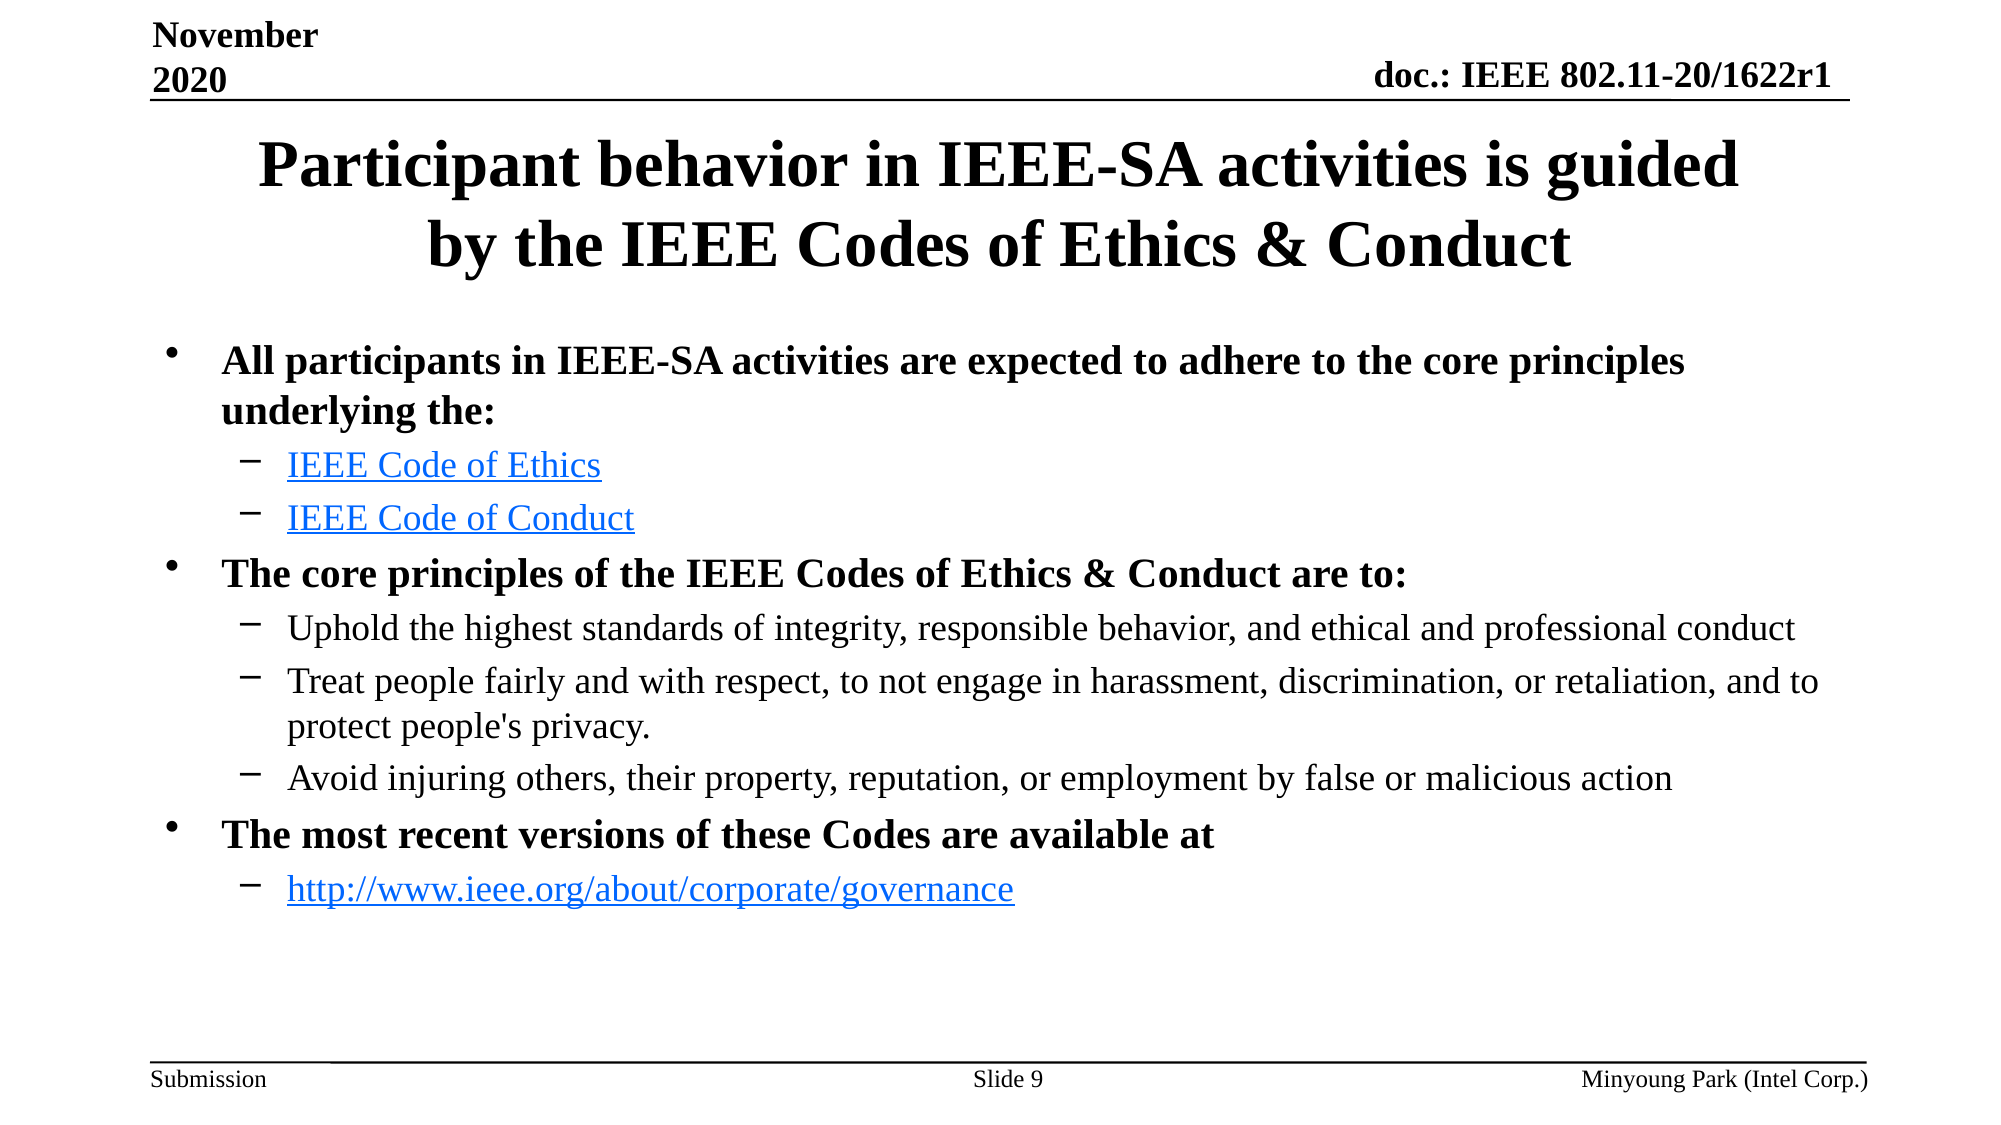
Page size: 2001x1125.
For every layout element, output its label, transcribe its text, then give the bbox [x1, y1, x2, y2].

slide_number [152, 54, 347, 101]
list All participants in IEEE-SA activities are expected to adhere to the core principles underlying the: IEEE Code of Ethics IEEE Code of Conduct The core principles of the IEEE Codes of Ethics & Conduct are to: Uphold the highest standards of integrity, responsible behavior, and ethical and professional conduct Treat people fairly and with respect, to not engage in harassment, discrimination, or retaliation, and to protect people's privacy. Avoid injuring others, their property, reputation, or employment by false or malicious action The most recent versions of these Codes are available at http://www.ieee.org/about/corporate/governance [150, 324, 1850, 1000]
footer Minyoung Park (Intel Corp.) [1266, 1061, 1869, 1093]
slide_number Slide 9 [964, 1061, 1053, 1093]
title Participant behavior in IEEE-SA activities is guided by the IEEE Codes of Ethics & Conduct [150, 112, 1850, 288]
